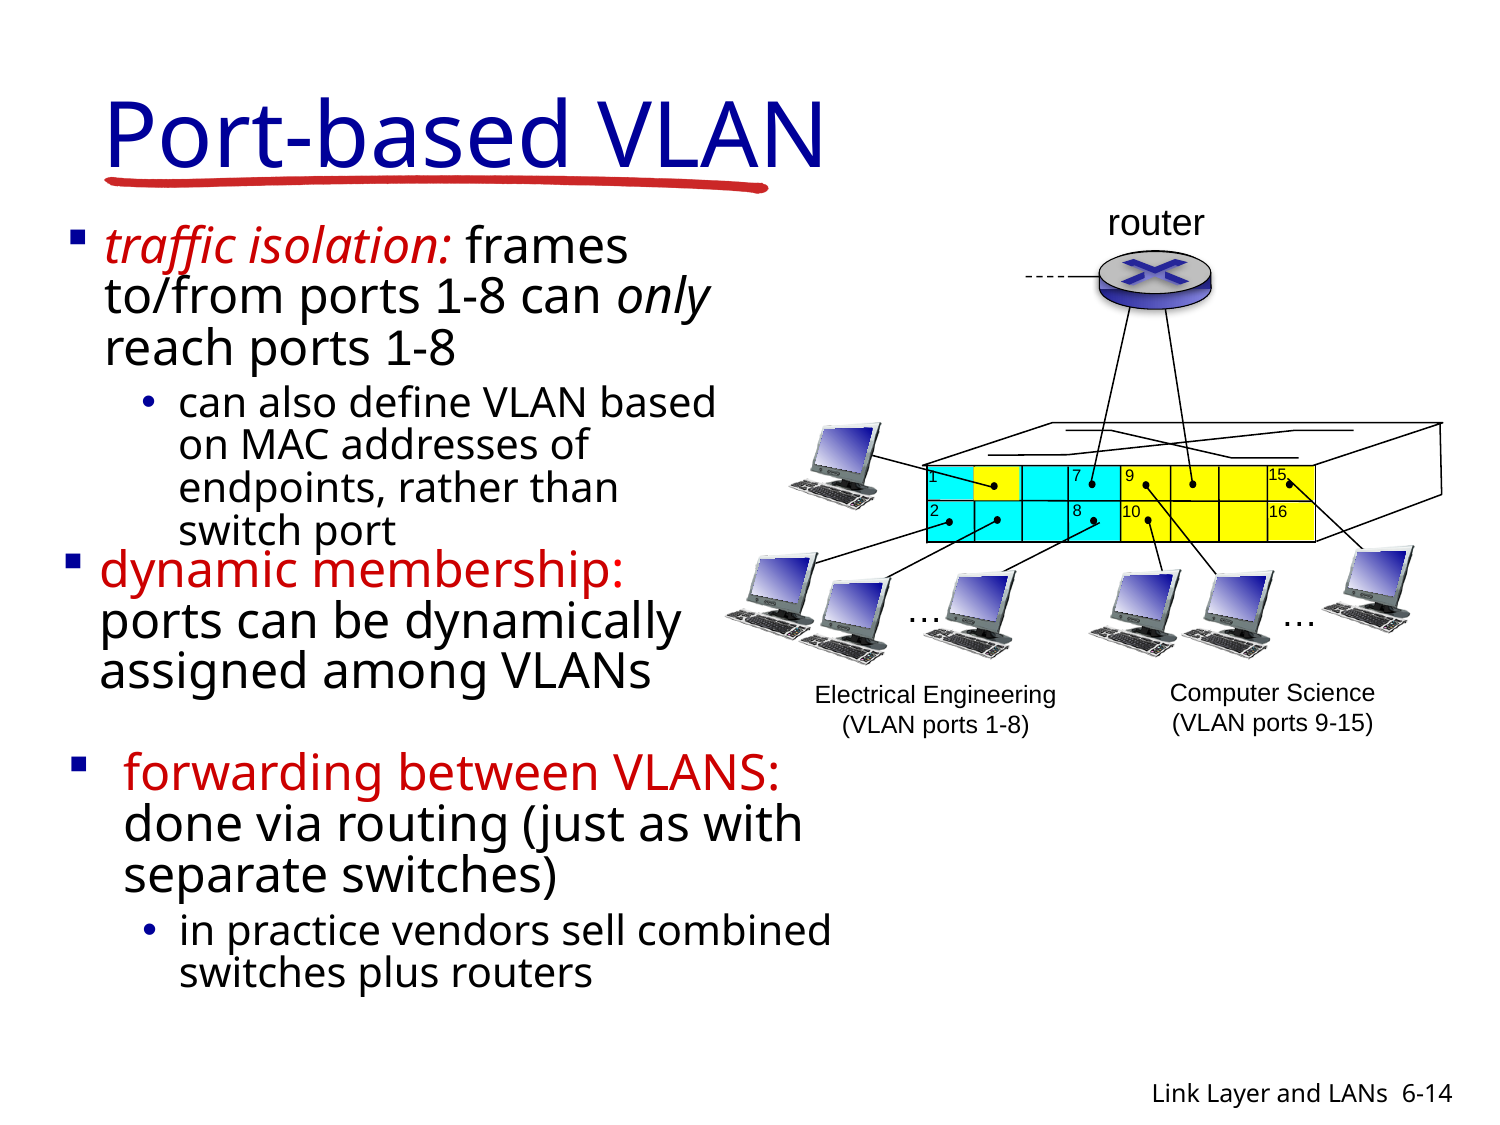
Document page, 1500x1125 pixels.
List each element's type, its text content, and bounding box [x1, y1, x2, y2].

text_box [1317, 423, 1442, 540]
text_box [1219, 466, 1267, 501]
title Port-based VLAN [87, 37, 1363, 225]
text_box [52, 251, 1203, 1008]
text_box … [1281, 581, 1294, 642]
text_box router [1092, 190, 1221, 251]
text_box [1268, 465, 1316, 542]
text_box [774, 573, 894, 672]
slide_number 6-14 [1387, 1069, 1478, 1115]
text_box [899, 566, 1019, 666]
text_box [1208, 430, 1354, 441]
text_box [764, 417, 1020, 517]
text_box Computer Science (VLAN ports 9-15) [1208, 668, 1391, 744]
text_box [1208, 502, 1267, 542]
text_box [1098, 251, 1212, 310]
text_box [1208, 447, 1284, 458]
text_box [701, 548, 821, 647]
picture [101, 169, 777, 199]
text_box 15 [1253, 456, 1302, 492]
text_box [1285, 480, 1293, 489]
footer Link Layer and LANs [1045, 1069, 1404, 1110]
text_box 16 [1254, 493, 1303, 529]
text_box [1298, 541, 1417, 641]
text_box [1064, 564, 1184, 664]
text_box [1157, 566, 1277, 666]
list traffic isolation: frames to/from ports 1-8 can only reach ports 1-8 can also define VLAN based on MAC addresses of endpoints, rather than switch port [51, 214, 749, 250]
text_box [1208, 422, 1444, 466]
text_box [1208, 466, 1218, 501]
